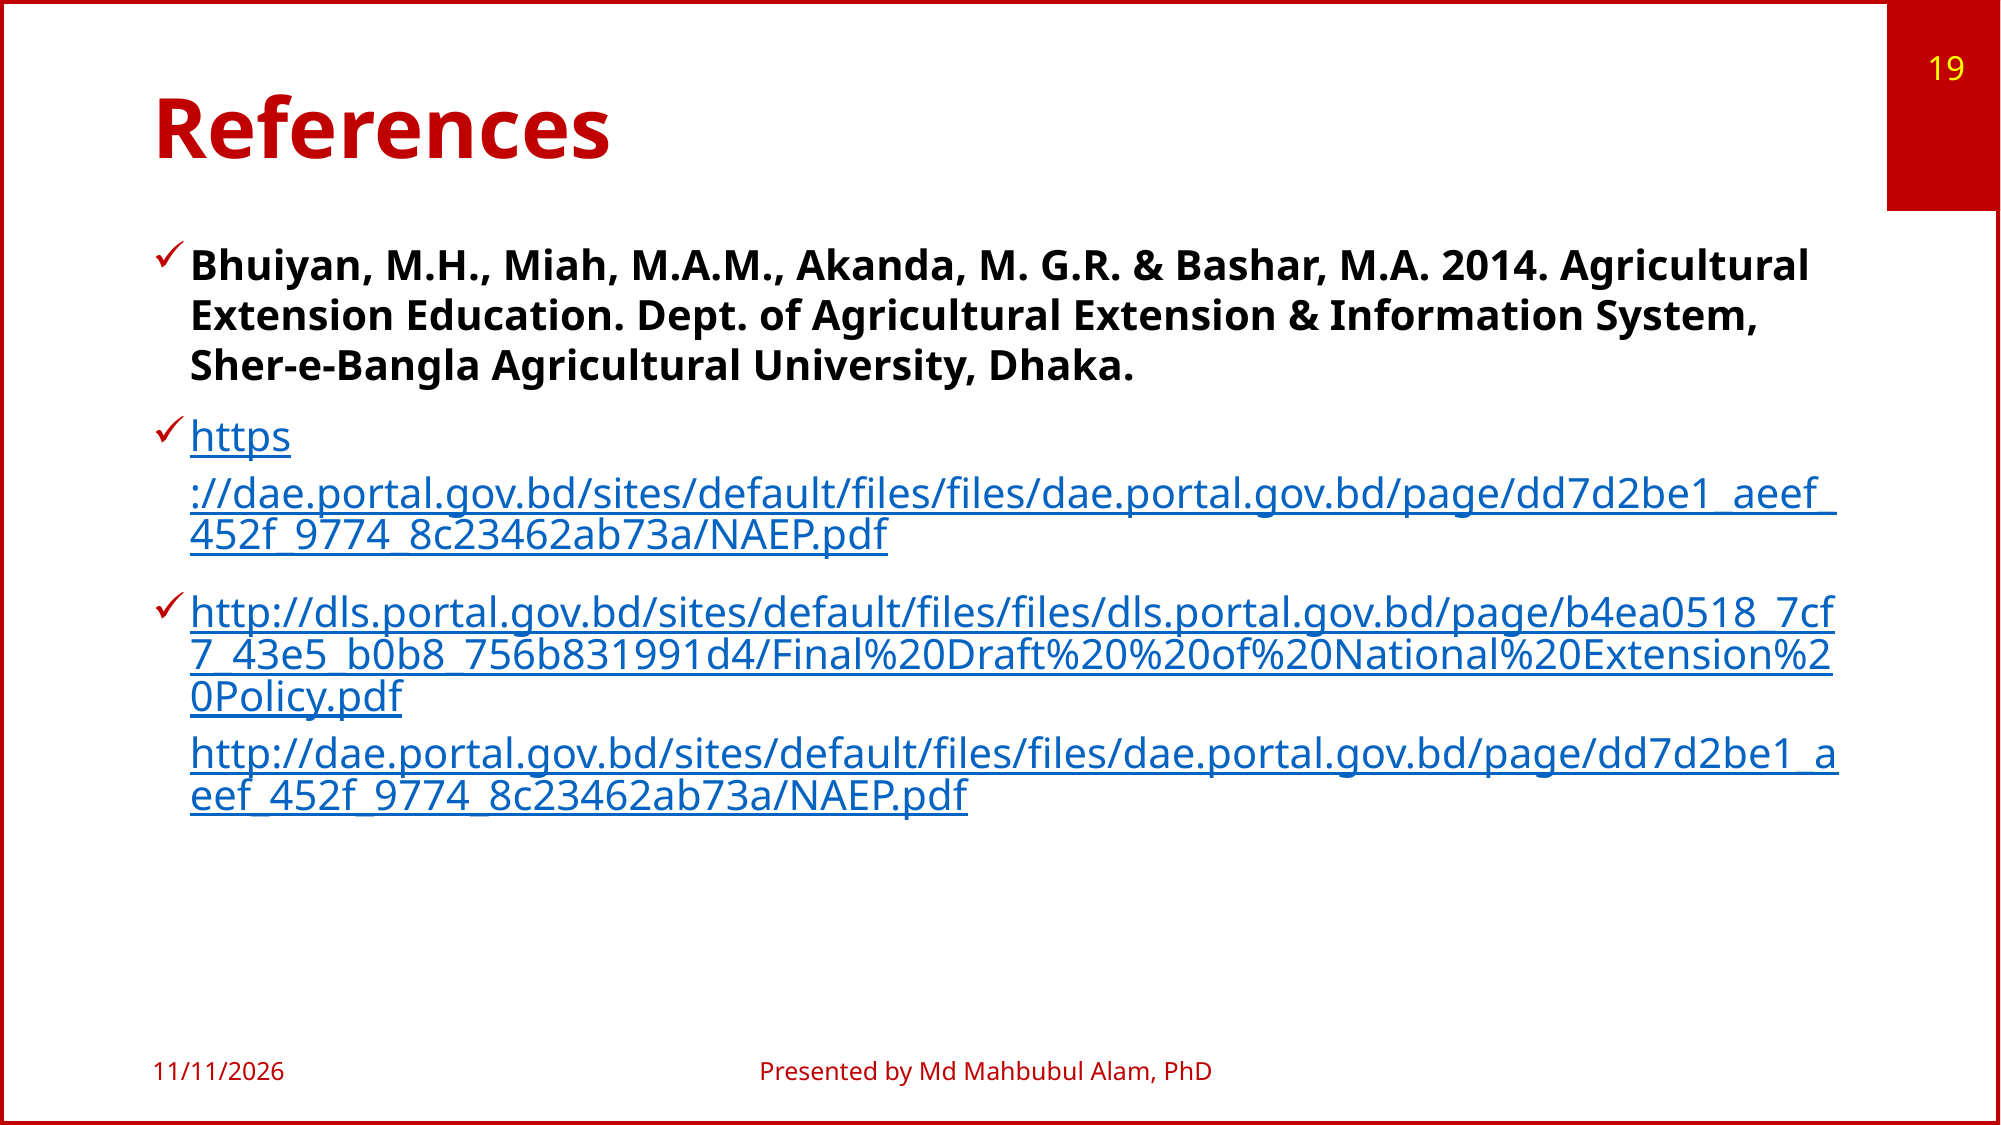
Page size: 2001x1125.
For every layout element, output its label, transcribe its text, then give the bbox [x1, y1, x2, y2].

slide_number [137, 1042, 588, 1103]
title References [137, 68, 1863, 194]
list Bhuiyan, M.H., Miah, M.A.M., Akanda, M. G.R. & Bashar, M.A. 2014. Agricultural Extension Education. Dept. of Agricultural Extension & Information System, Sher-e-Bangla Agricultural University, Dhaka. https://dae.portal.gov.bd/sites/default/files/files/dae.portal.gov.bd/page/dd7d2be1_aeef_452f_9774_8c23462ab73a/NAEP.pdf http://dls.portal.gov.bd/sites/default/files/files/dls.portal.gov.bd/page/b4ea0518_7cf7_43e5_b0b8_756b831991d4/Final%20Draft%20%20of%20National%20Extension%20Policy.pdfhttp://dae.portal.gov.bd/sites/default/files/files/dae.portal.gov.bd/page/dd7d2be1_aeef_452f_9774_8c23462ab73a/NAEP.pdf [137, 231, 1863, 1014]
footer Presented by Md Mahbubul Alam, PhD [662, 1042, 1311, 1103]
slide_number 19 [1887, 35, 1981, 104]
